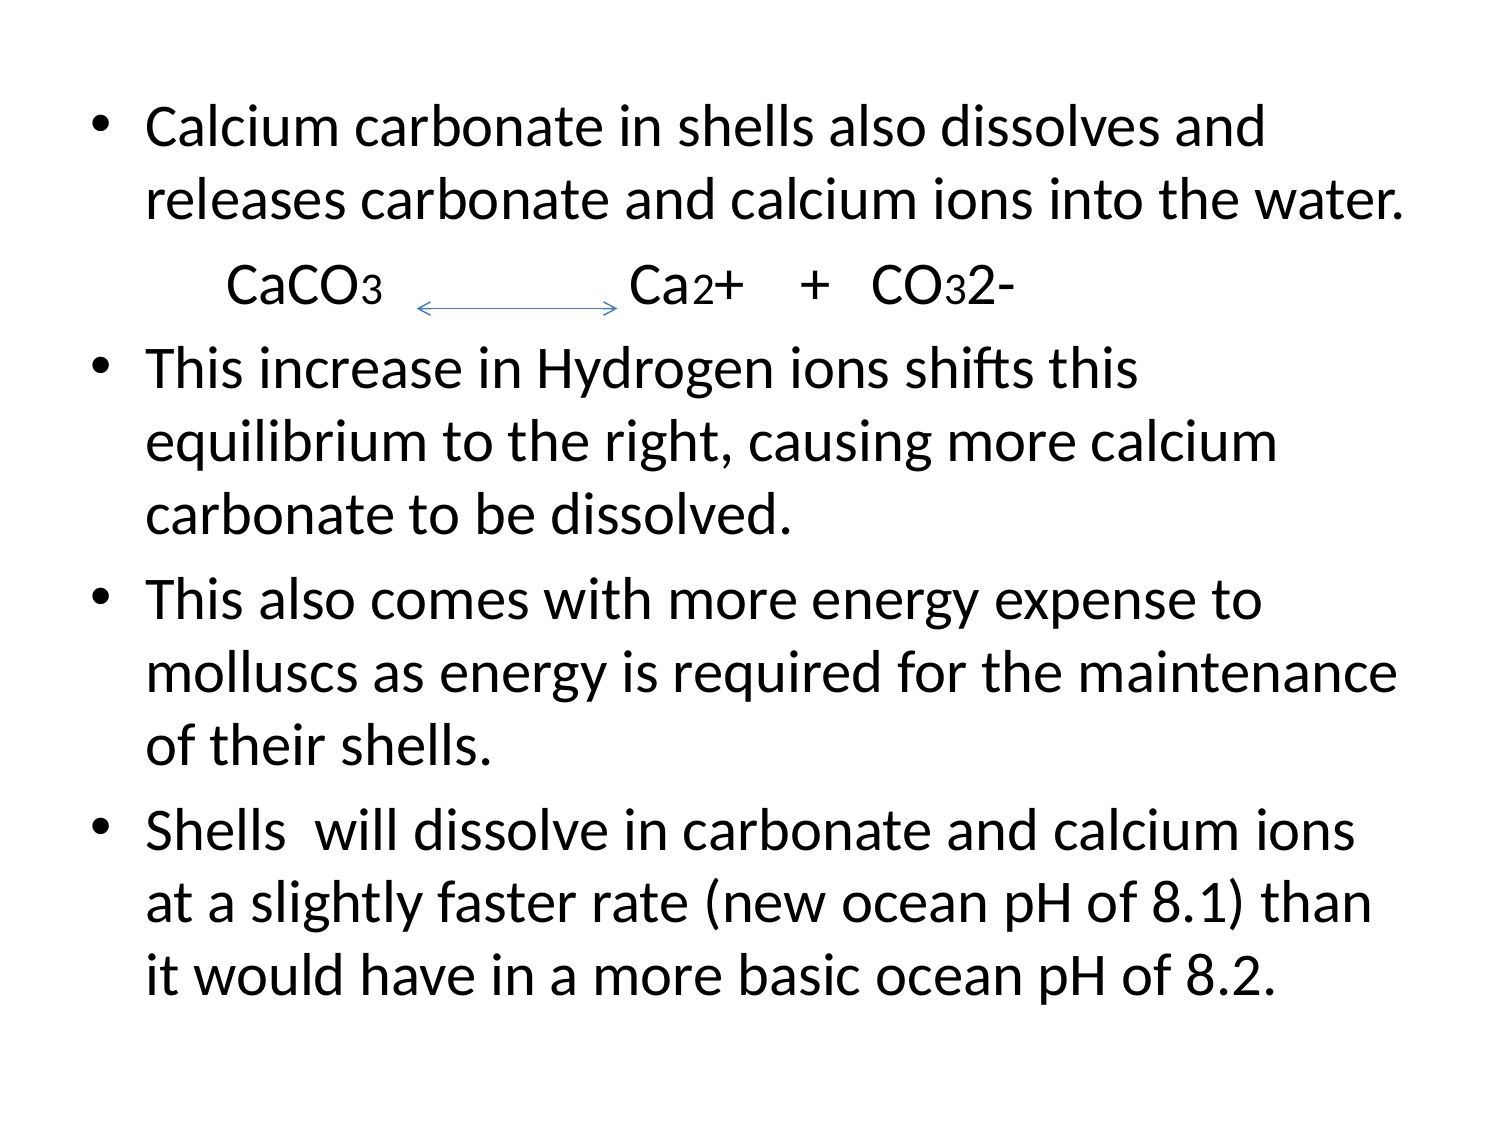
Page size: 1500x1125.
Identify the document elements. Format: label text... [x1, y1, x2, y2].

list Calcium carbonate in shells also dissolves and releases carbonate and calcium ions into the water. CaCO3 Ca2+ + CO32- This increase in Hydrogen ions shifts this equilibrium to the right, causing more calcium carbonate to be dissolved. This also comes with more energy expense to molluscs as energy is required for the maintenance of their shells. Shells will dissolve in carbonate and calcium ions at a slightly faster rate (new ocean pH of 8.1) than it would have in a more basic ocean pH of 8.2. [75, 78, 1425, 1083]
